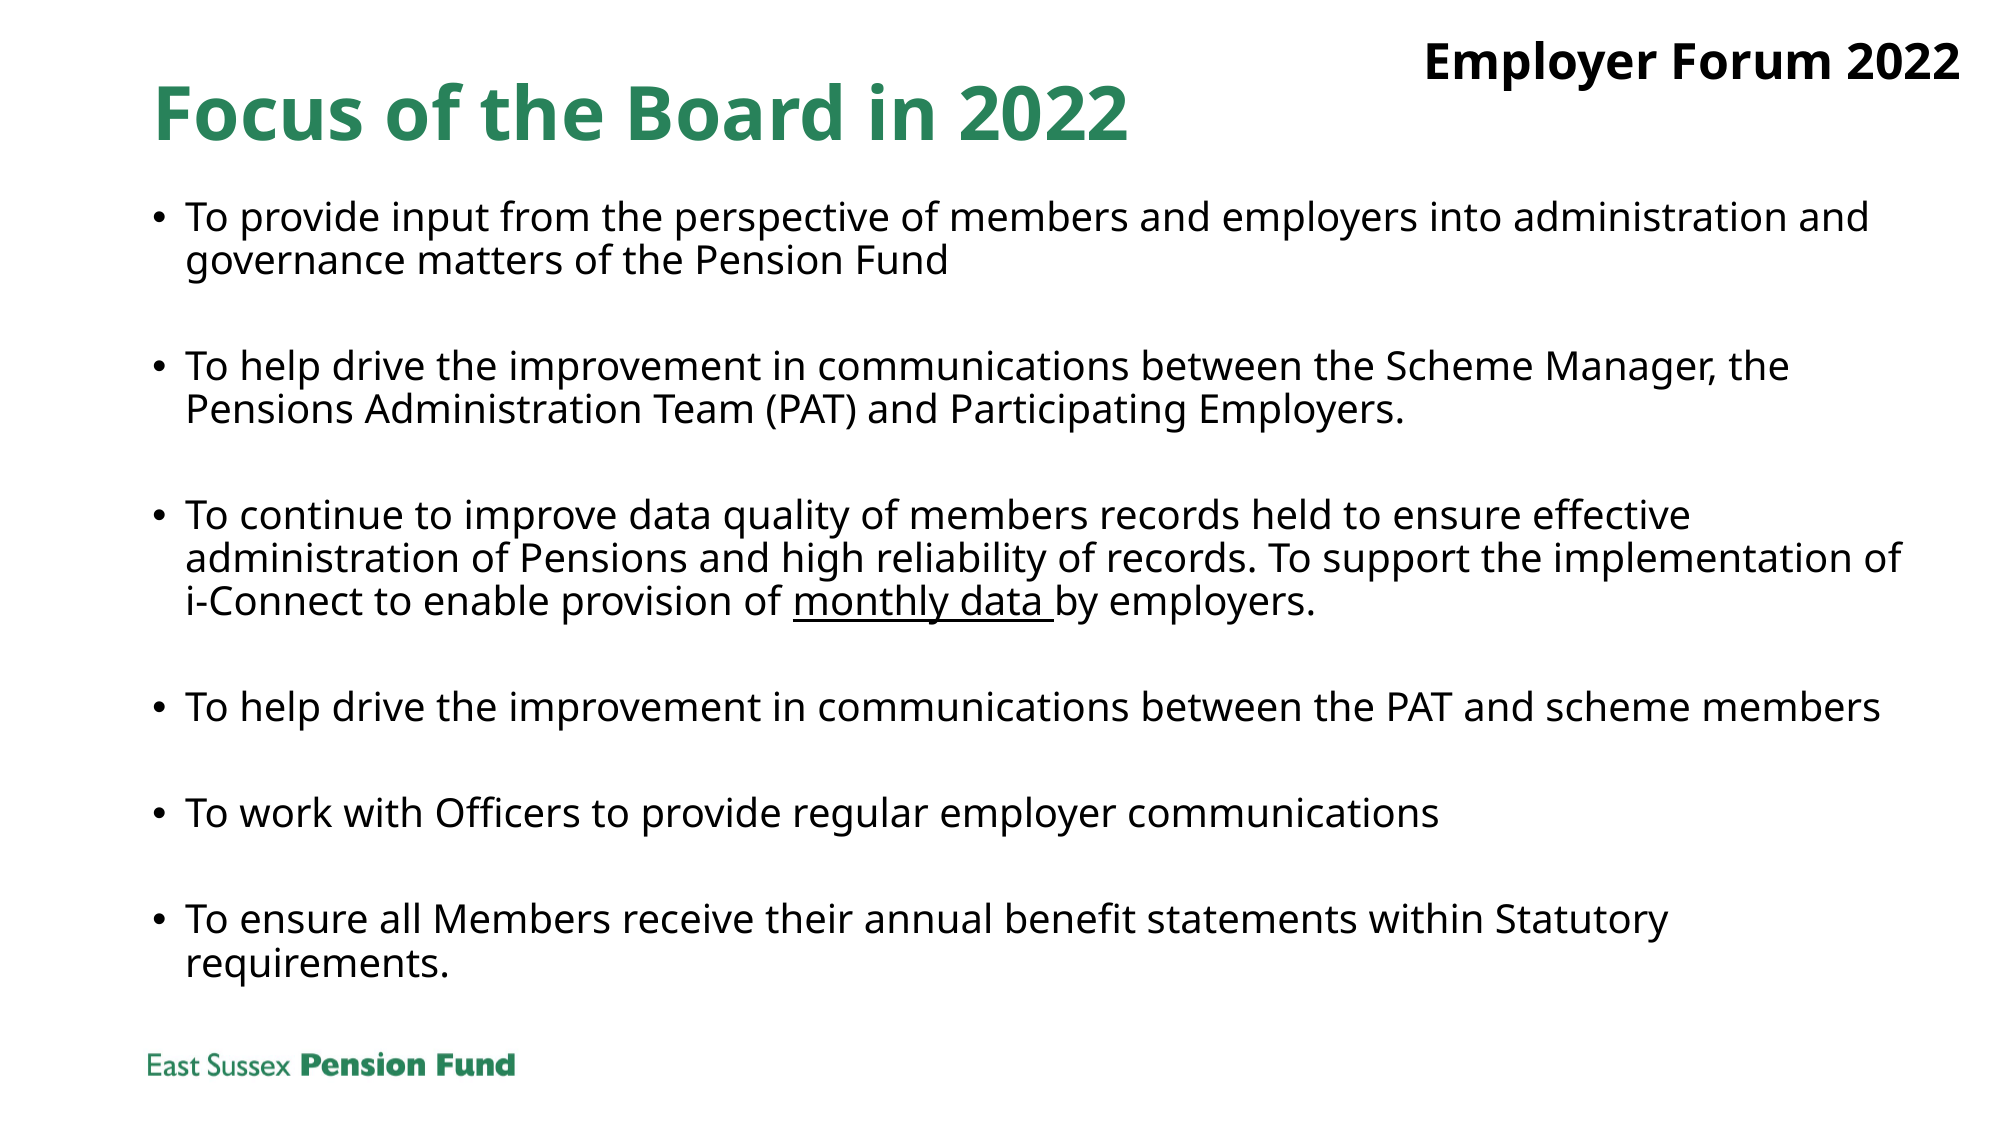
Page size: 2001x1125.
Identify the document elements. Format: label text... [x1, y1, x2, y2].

text_box Employer Forum 2022 [1408, 21, 2000, 97]
title Focus of the Board in 2022 [135, 40, 1865, 192]
picture [137, 1049, 527, 1088]
list To provide input from the perspective of members and employers into administration and governance matters of the Pension Fund To help drive the improvement in communications between the Scheme Manager, the Pensions Administration Team (PAT) and Participating Employers. To continue to improve data quality of members records held to ensure effective administration of Pensions and high reliability of records. To support the implementation of i-Connect to enable provision of monthly data by employers. To help drive the improvement in communications between the PAT and scheme members To work with Officers to provide regular employer communications To ensure all Members receive their annual benefit statements within Statutory requirements. [137, 189, 1925, 1049]
